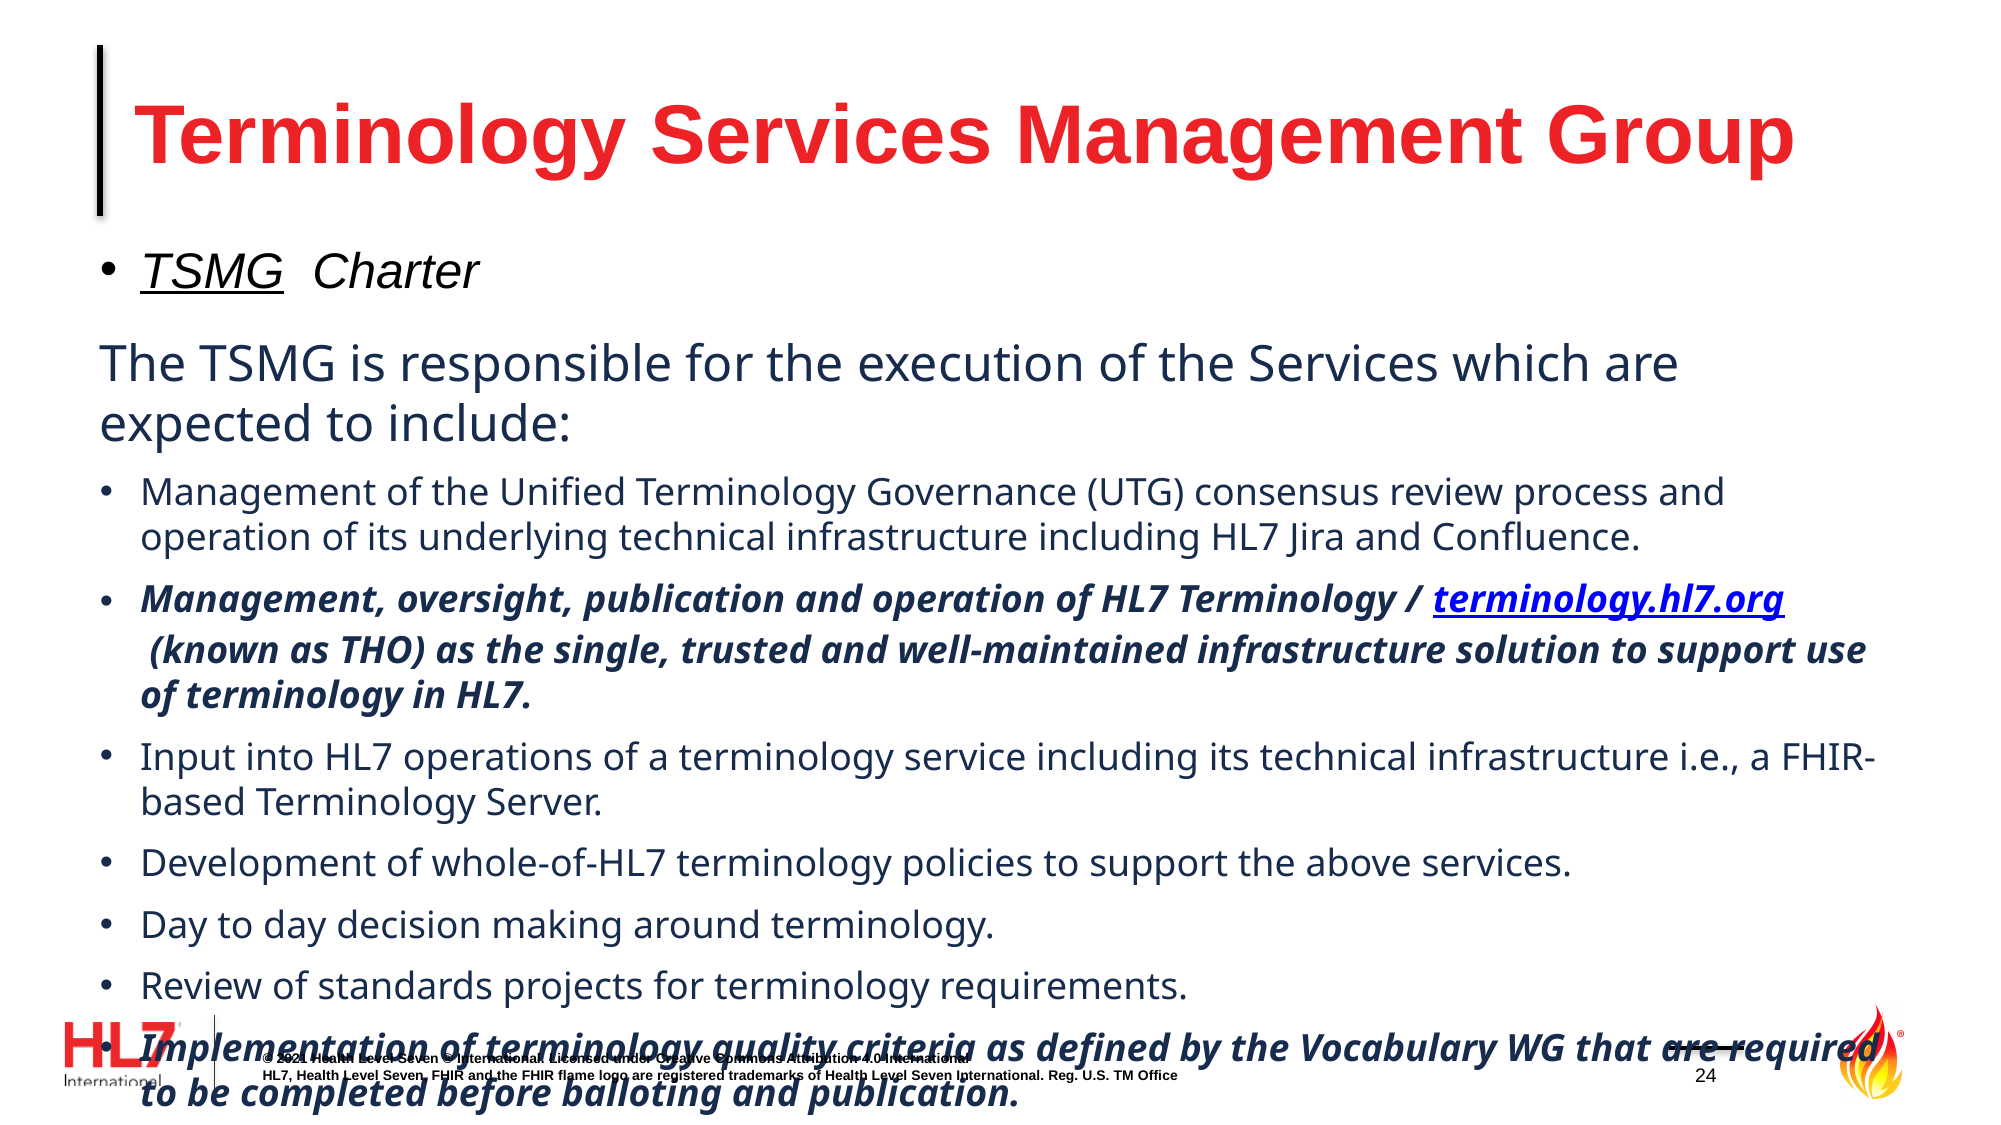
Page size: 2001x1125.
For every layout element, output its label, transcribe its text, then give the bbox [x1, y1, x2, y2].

picture [1840, 1004, 1904, 1099]
slide_number 24 [1676, 1051, 1736, 1087]
footer © 2021 Health Level Seven ® International. Licensed under Creative Commons Attribution 4.0 International HL7, Health Level Seven, FHIR and the FHIR flame logo are registered trademarks of Health Level Seven International. Reg. U.S. TM Office [262, 1048, 1254, 1083]
title Terminology Services Management Group [134, 45, 1935, 217]
list TSMG Charter The TSMG is responsible for the execution of the Services which are expected to include: Management of the Unified Terminology Governance (UTG) consensus review process and operation of its underlying technical infrastructure including HL7 Jira and Confluence. Management, oversight, publication and operation of HL7 Terminology / terminology.hl7.org (known as THO) as the single, trusted and well-maintained infrastructure solution to support use of terminology in HL7. Input into HL7 operations of a terminology service including its technical infrastructure i.e., a FHIR-based Terminology Server. Development of whole-of-HL7 terminology policies to support the above services. Day to day decision making around terminology. Review of standards projects for terminology requirements. Implementation of terminology quality criteria as defined by the Vocabulary WG that are required to be completed before balloting and publication. [100, 238, 1900, 1087]
